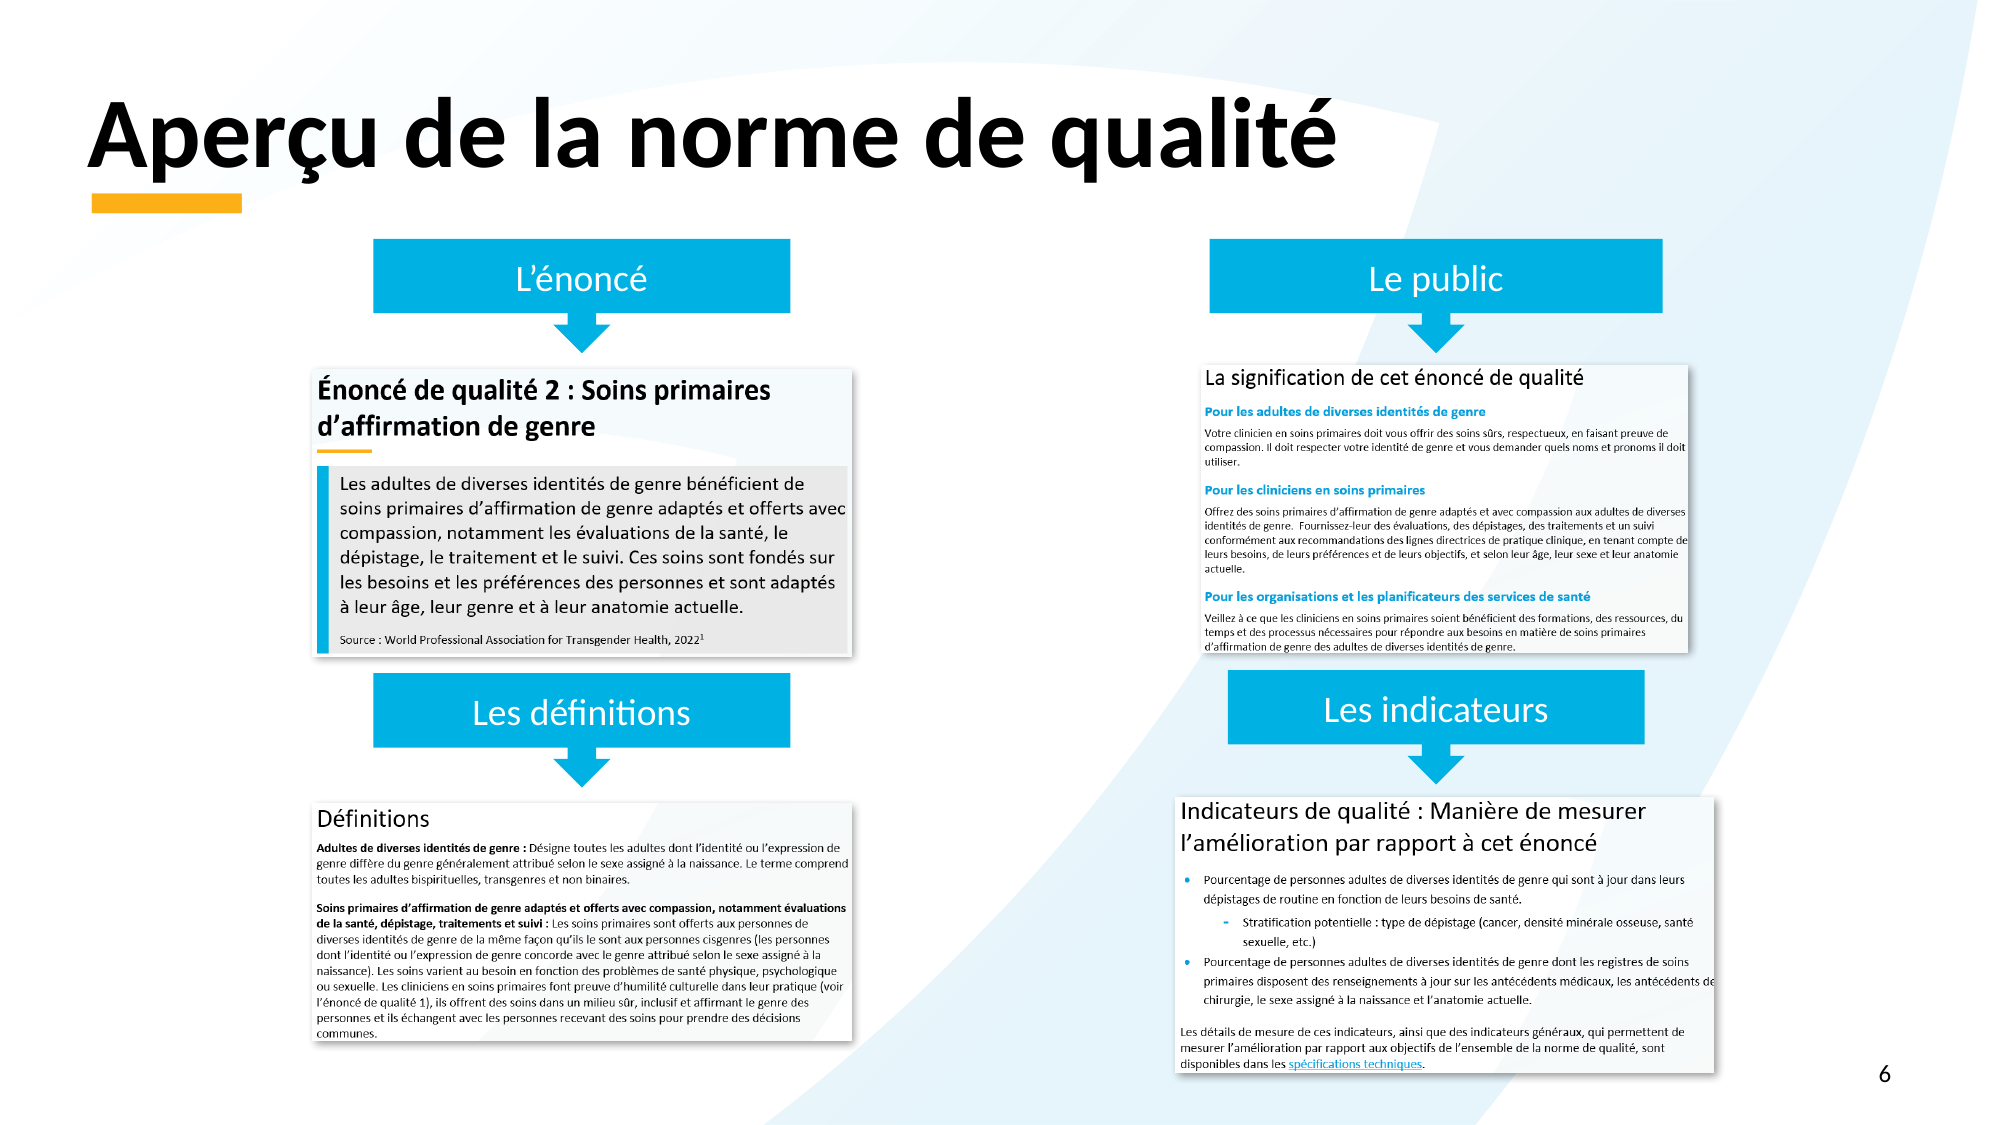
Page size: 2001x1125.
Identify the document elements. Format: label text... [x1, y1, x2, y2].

slide_number 6 [1456, 1042, 1907, 1103]
picture [0, 0, 2001, 1125]
text_box Les définitions [372, 672, 792, 790]
text_box L’énoncé [372, 237, 792, 355]
text_box Les indicateurs [1226, 669, 1646, 787]
text_box Le public [1208, 237, 1664, 355]
title Aperçu de la norme de qualité [87, 77, 1838, 192]
